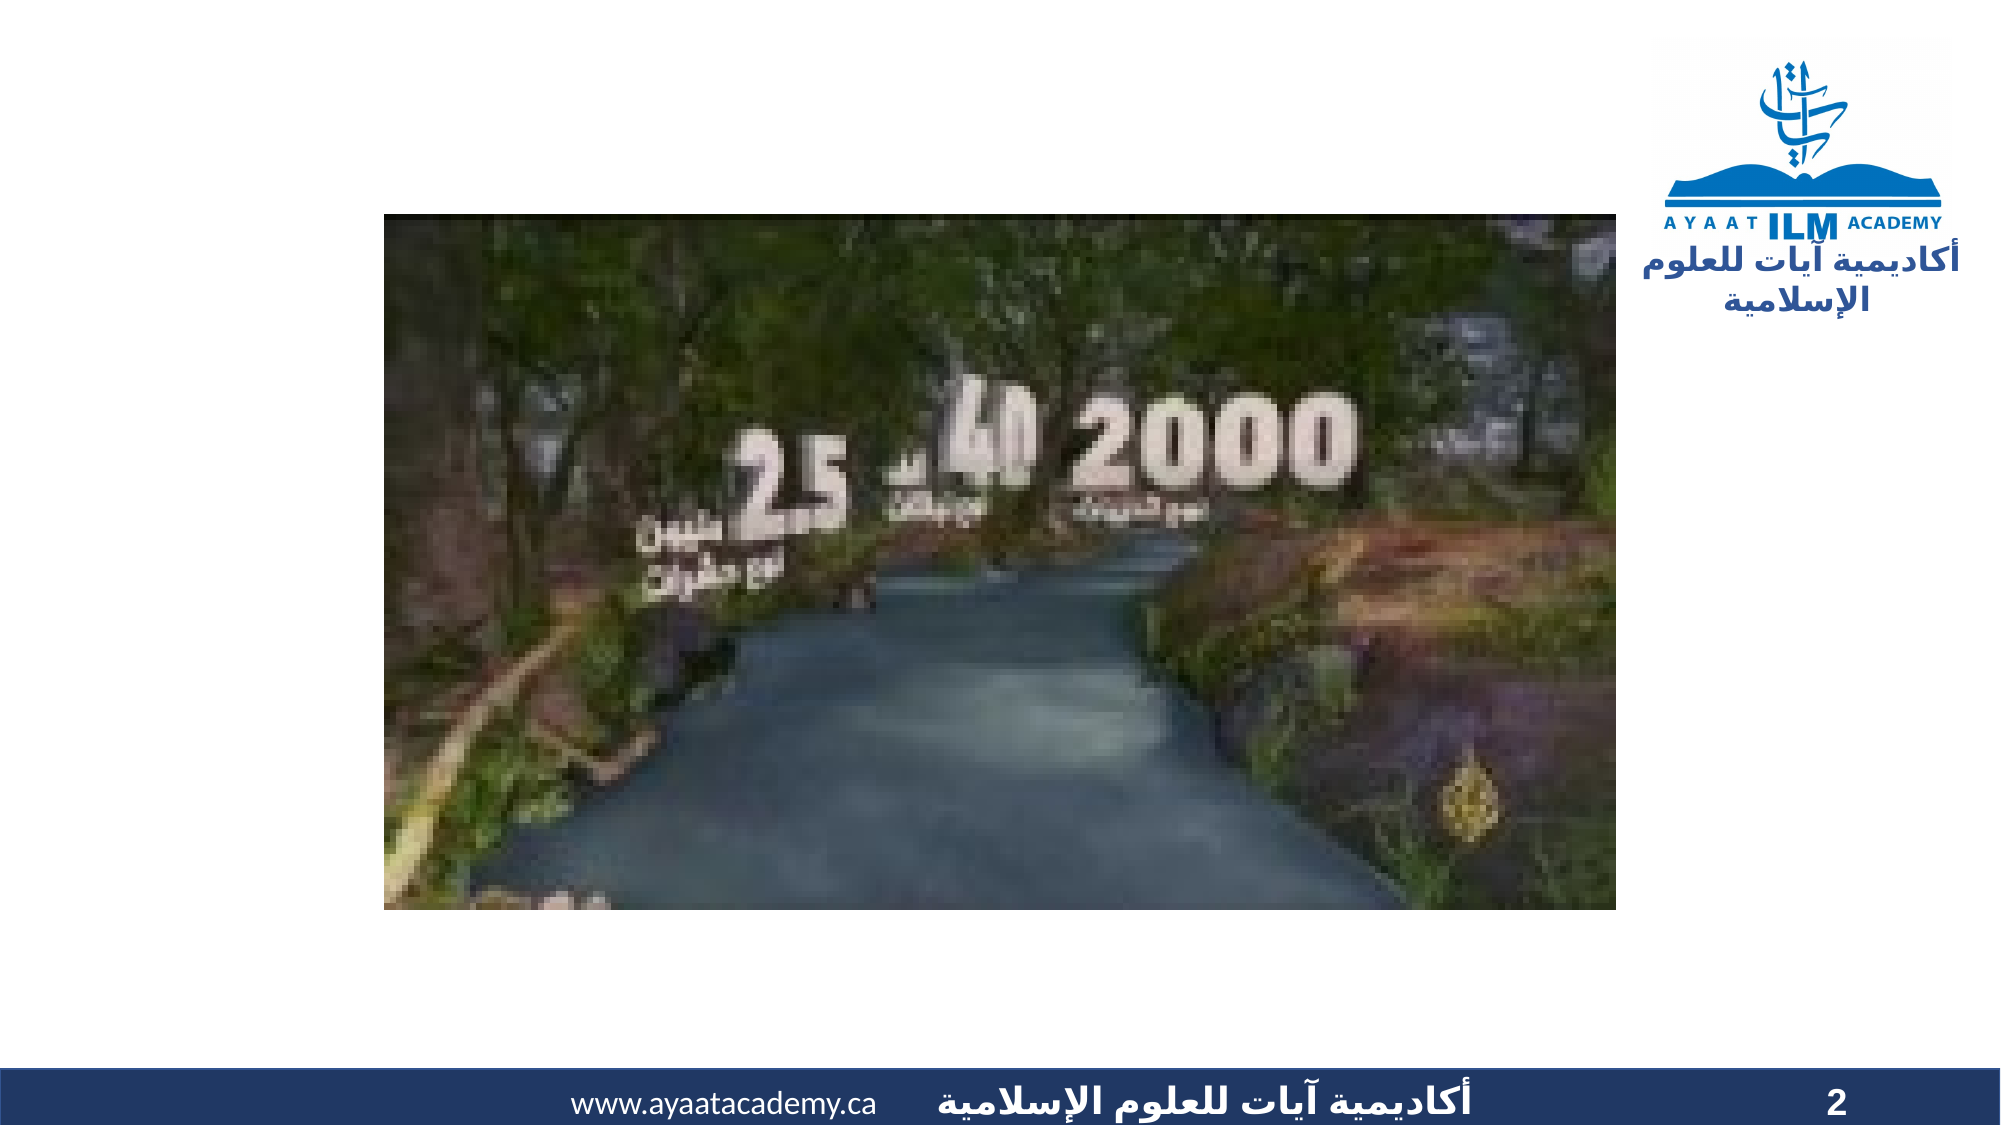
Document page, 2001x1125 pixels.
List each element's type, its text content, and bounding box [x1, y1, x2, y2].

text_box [383, 214, 1617, 911]
picture [1651, 37, 1952, 257]
slide_number 2 [1412, 1070, 1863, 1125]
